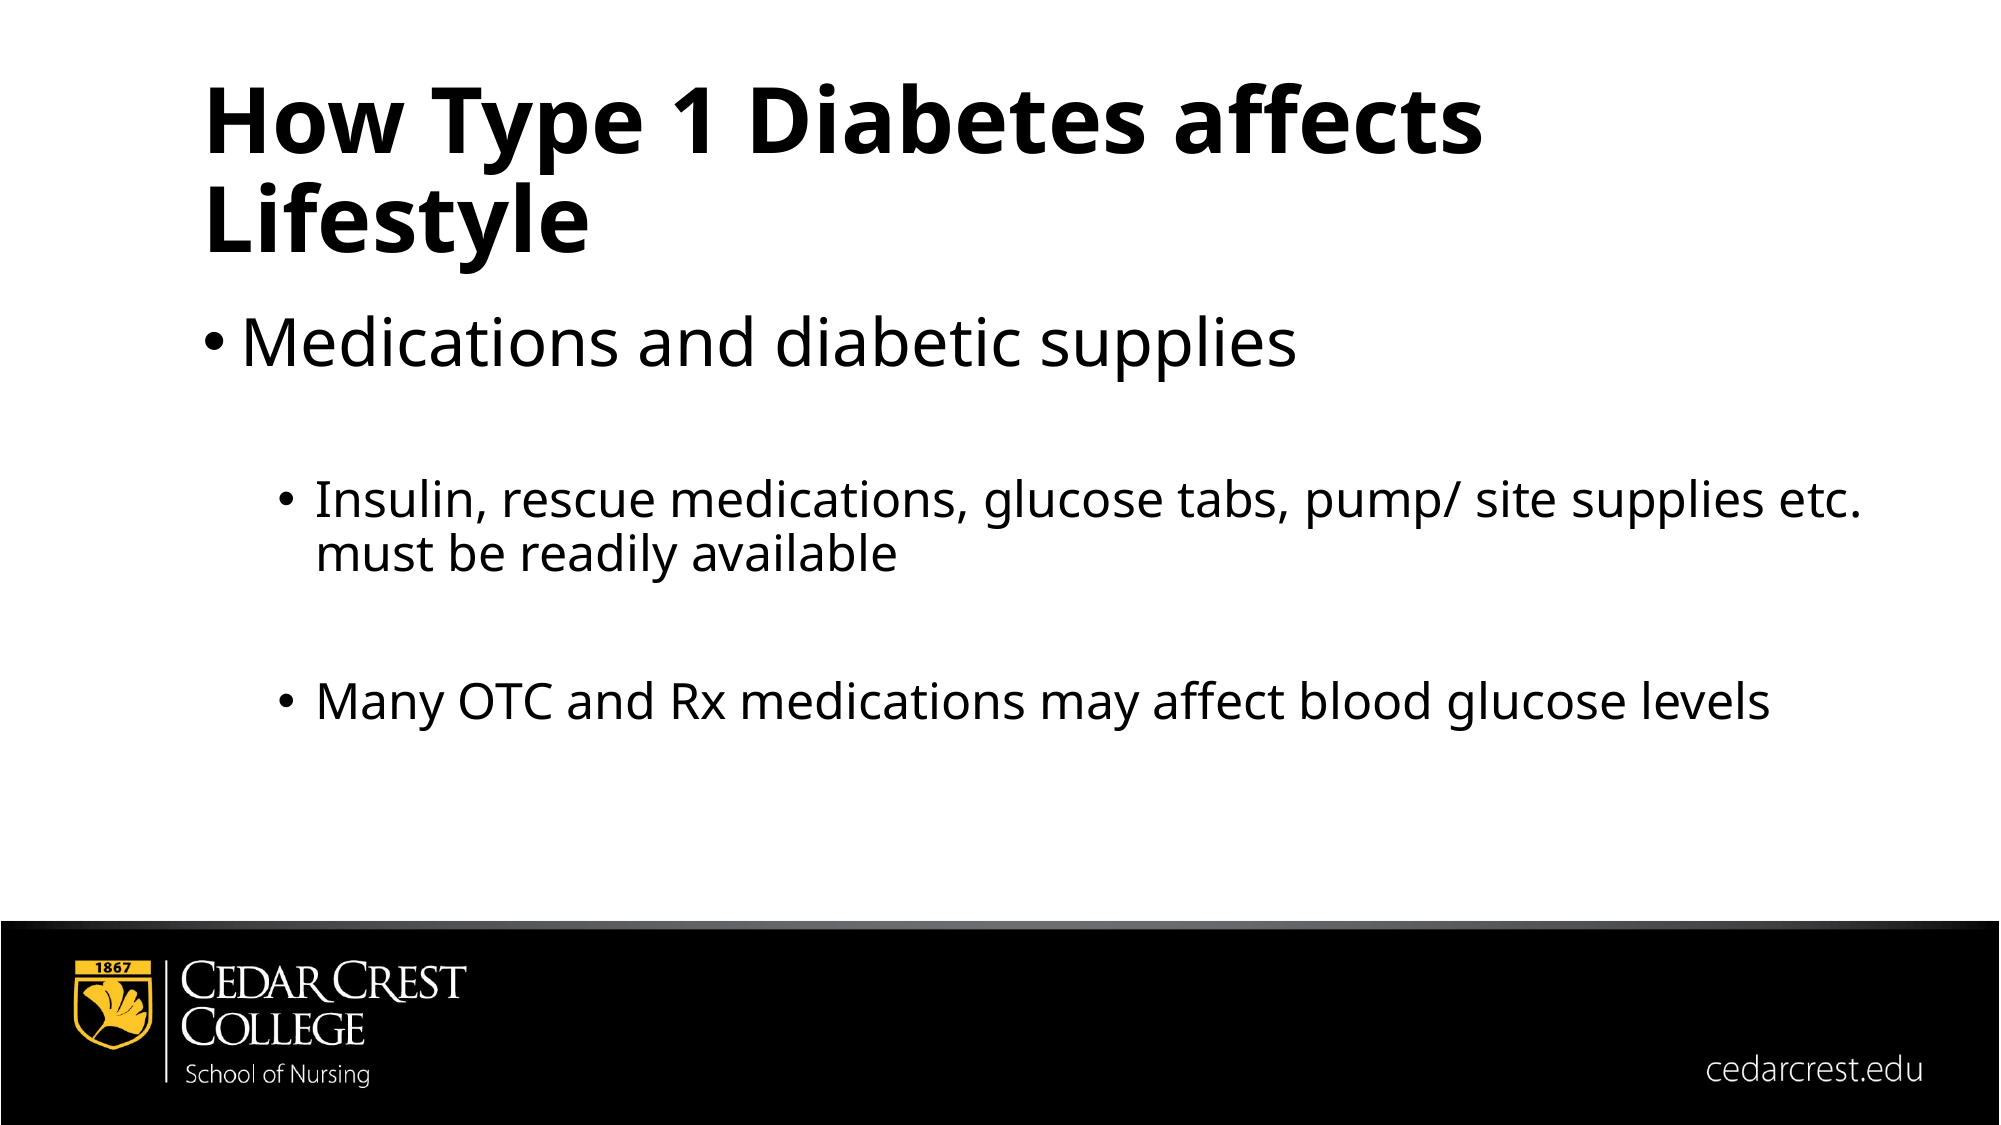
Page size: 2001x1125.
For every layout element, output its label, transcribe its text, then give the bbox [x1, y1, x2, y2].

list How Type 1 Diabetes affects Lifestyle [187, 144, 1905, 280]
picture [1, 0, 1999, 1125]
list Medications and diabetic supplies Insulin, rescue medications, glucose tabs, pump/ site supplies etc. must be readily available Many OTC and Rx medications may affect blood glucose levels [187, 300, 1905, 906]
